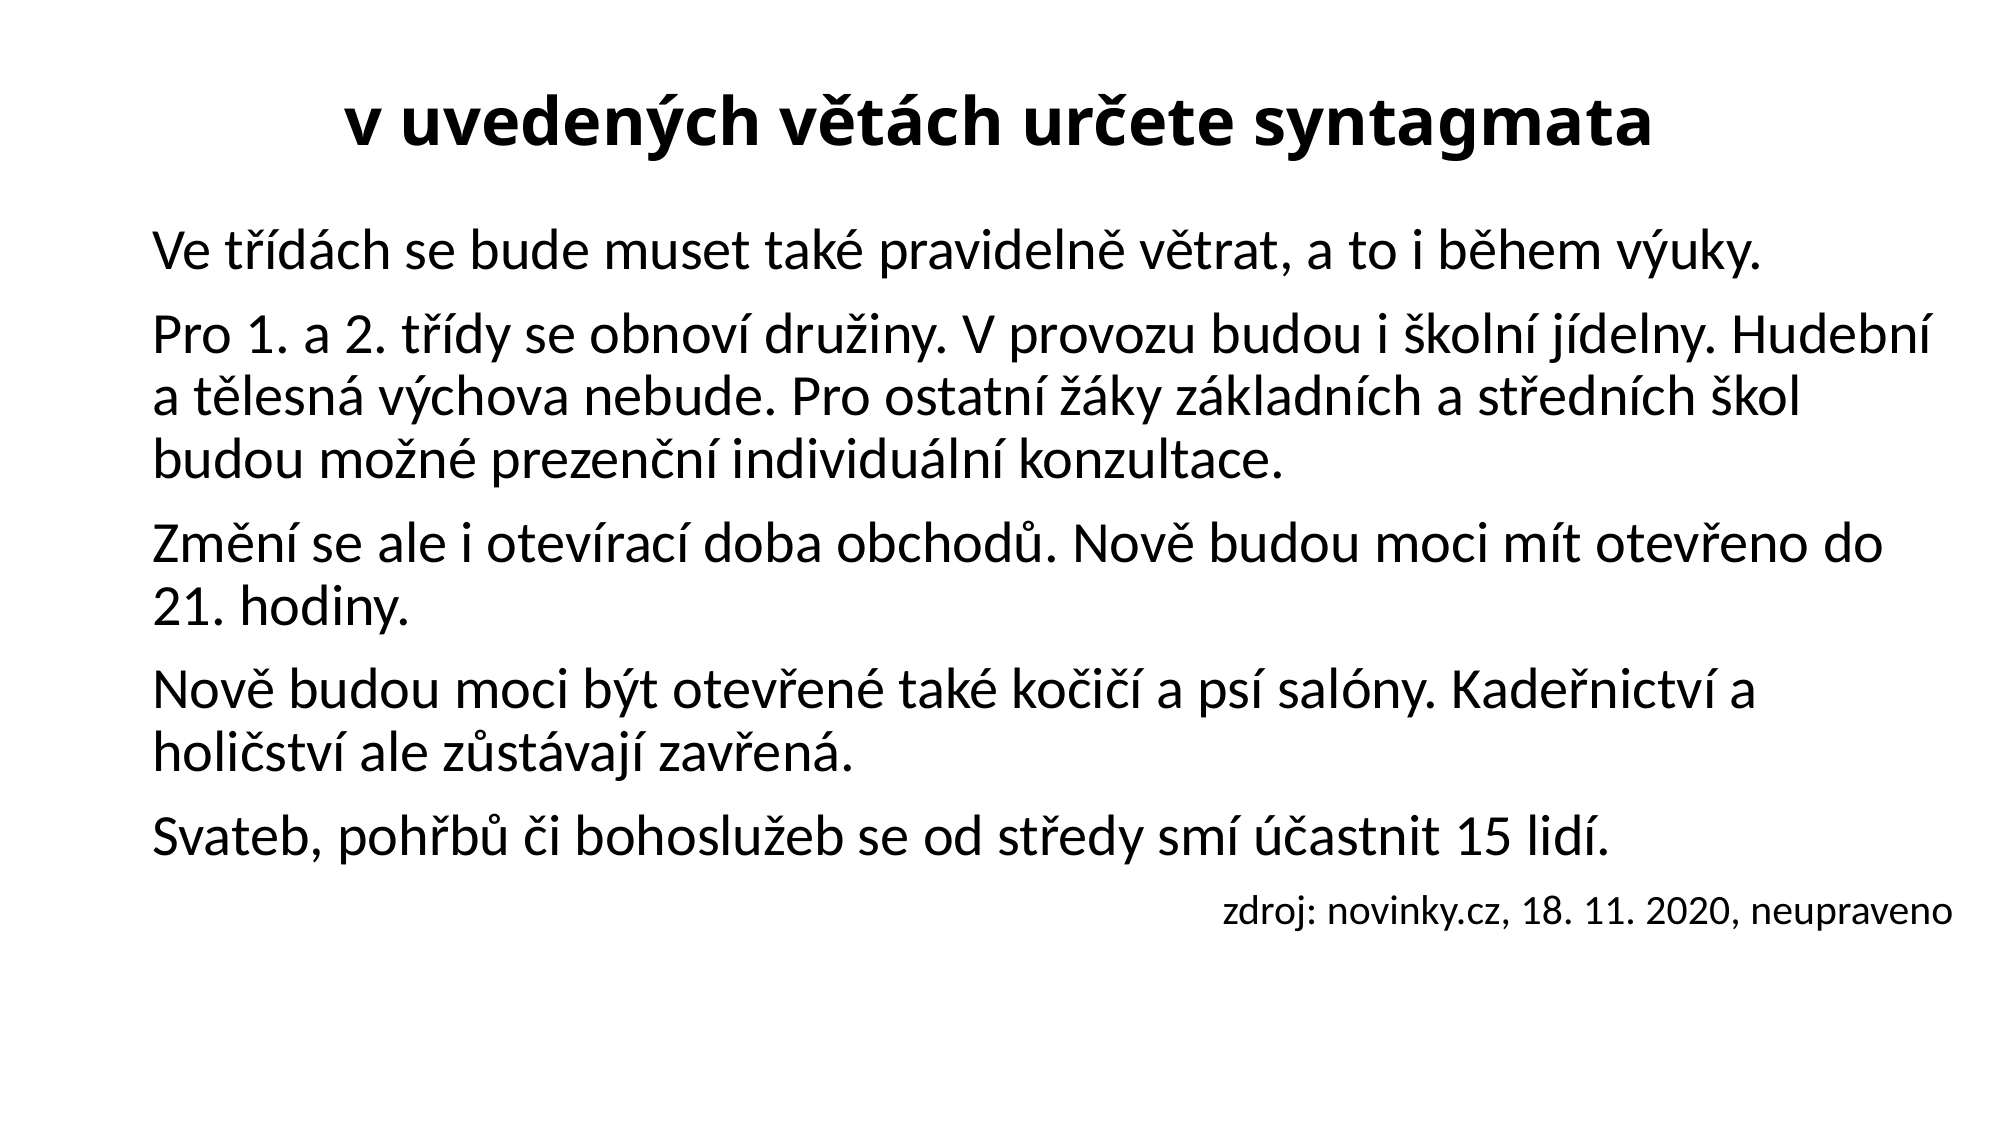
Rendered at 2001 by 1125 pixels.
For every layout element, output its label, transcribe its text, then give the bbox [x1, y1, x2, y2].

list Ve třídách se bude muset také pravidelně větrat, a to i během výuky. Pro 1. a 2. třídy se obnoví družiny. V provozu budou i školní jídelny. Hudební a tělesná výchova nebude. Pro ostatní žáky základních a středních škol budou možné prezenční individuální konzultace. Změní se ale i otevírací doba obchodů. Nově budou moci mít otevřeno do 21. hodiny. Nově budou moci být otevřené také kočičí a psí salóny. Kadeřnictví a holičství ale zůstávají zavřená. Svateb, pohřbů či bohoslužeb se od středy smí účastnit 15 lidí. zdroj: novinky.cz, 18. 11. 2020, neupraveno [137, 211, 1969, 1014]
title v uvedených větách určete syntagmata [137, 59, 1863, 188]
